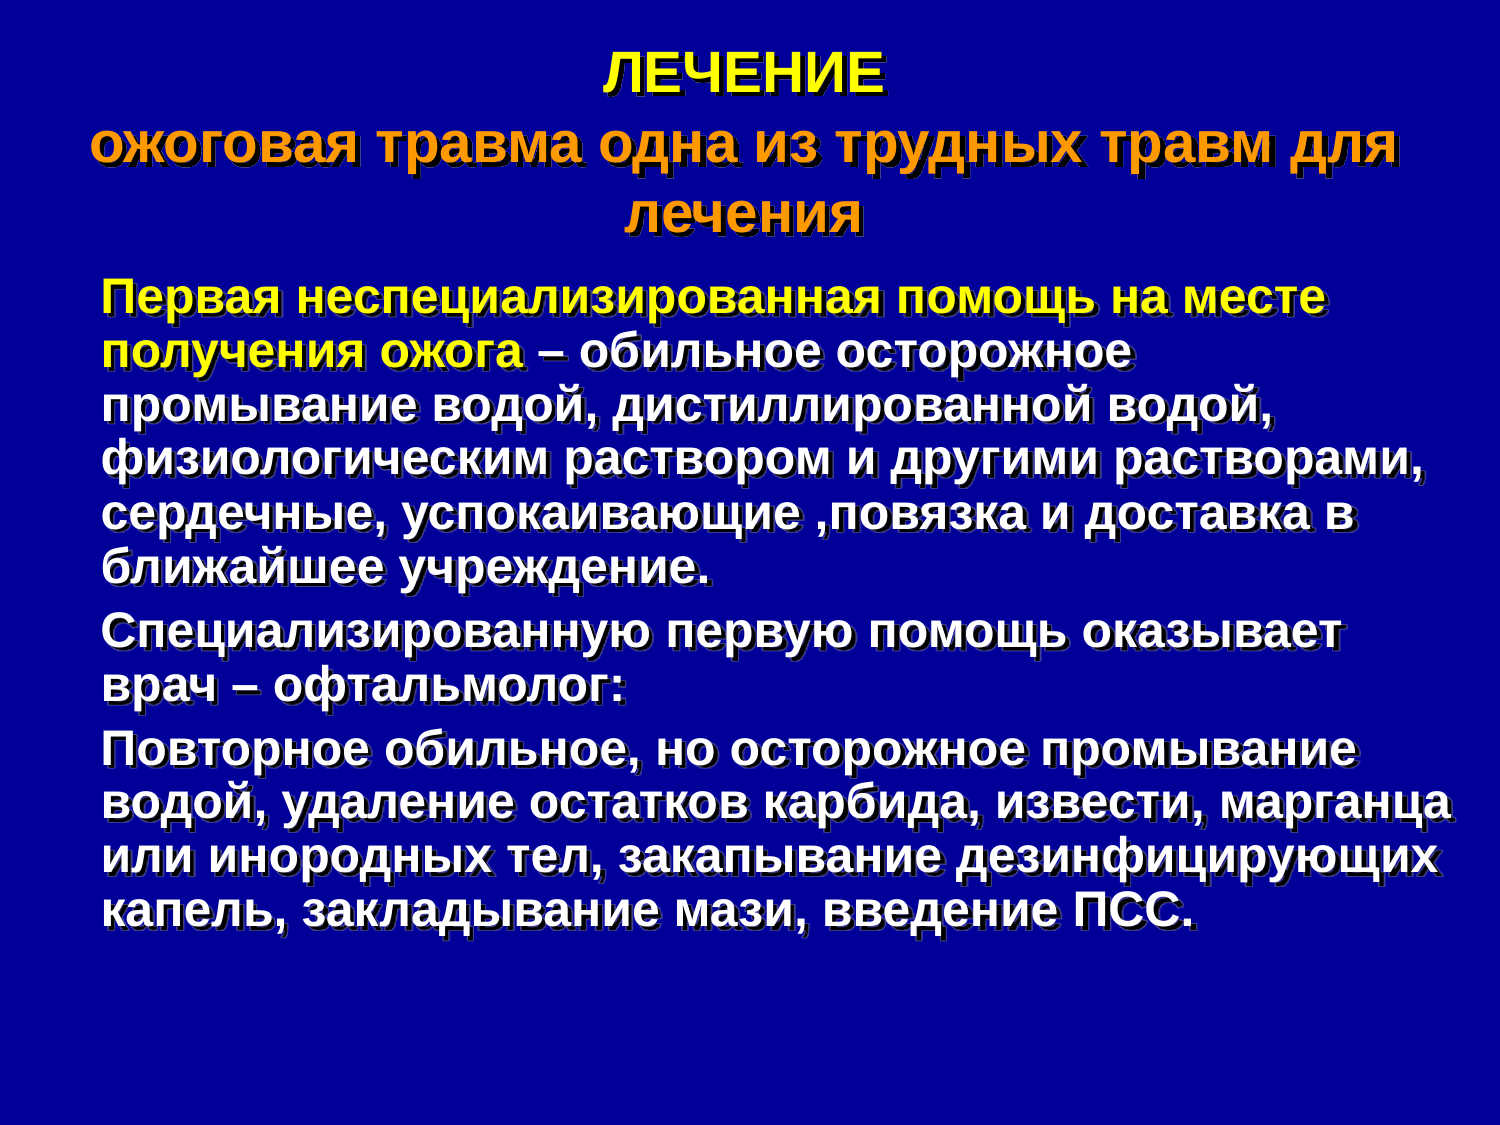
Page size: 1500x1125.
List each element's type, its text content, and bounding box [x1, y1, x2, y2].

list Первая неспециализированная помощь на месте получения ожога – обильное осторожное промывание водой, дистиллированной водой, физиологическим раствором и другими растворами, сердечные, успокаивающие ,повязка и доставка в ближайшее учреждение. Специализированную первую помощь оказывает врач – офтальмолог: Повторное обильное, но осторожное промывание водой, удаление остатков карбида, извести, марганца или инородных тел, закапывание дезинфицирующих капель, закладывание мази, введение ПСС. [29, 262, 1471, 1005]
title ЛЕЧЕНИЕ ожоговая травма одна из трудных травм для лечения [29, 45, 1459, 233]
